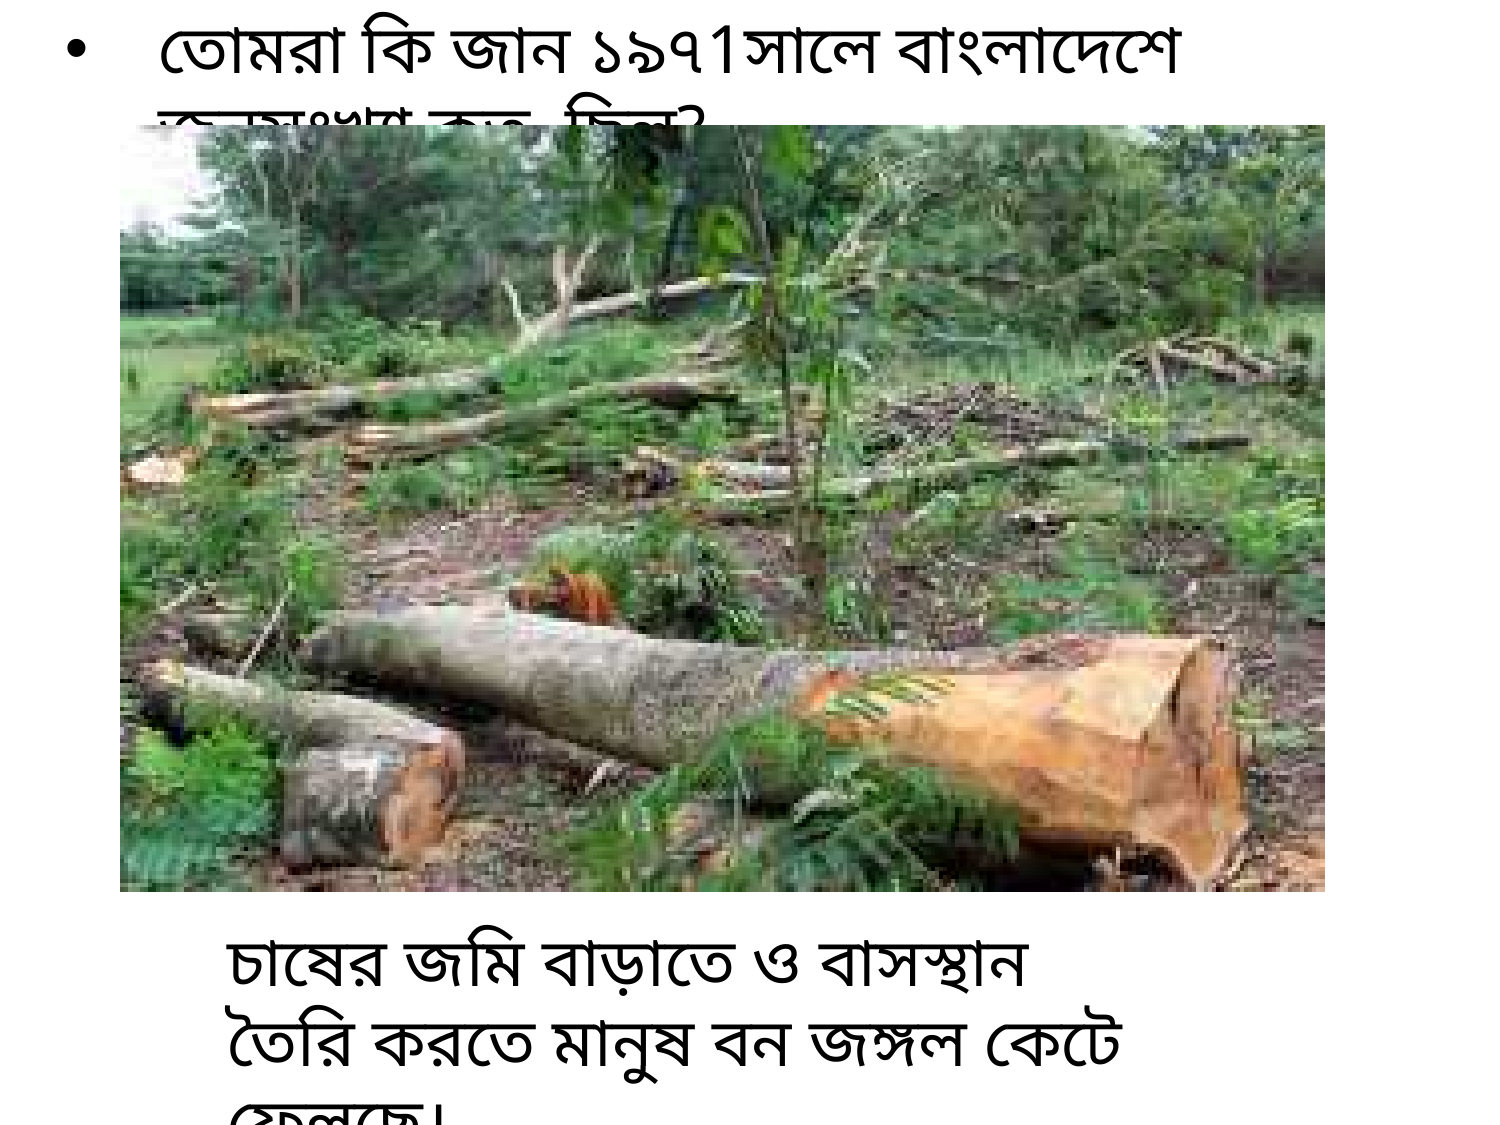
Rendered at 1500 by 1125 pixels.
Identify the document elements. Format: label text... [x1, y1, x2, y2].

text_box তোমরা কি জান ১৯৭1সালে বাংলাদেশে জনসংখ্যা কত ছিল? [49, 0, 1463, 175]
picture [120, 124, 1326, 893]
text_box চাষের জমি বাড়াতে ও বাসস্থান তৈরি করতে মানুষ বন জঙ্গল কেটে ফেলছে। [212, 912, 1175, 1125]
